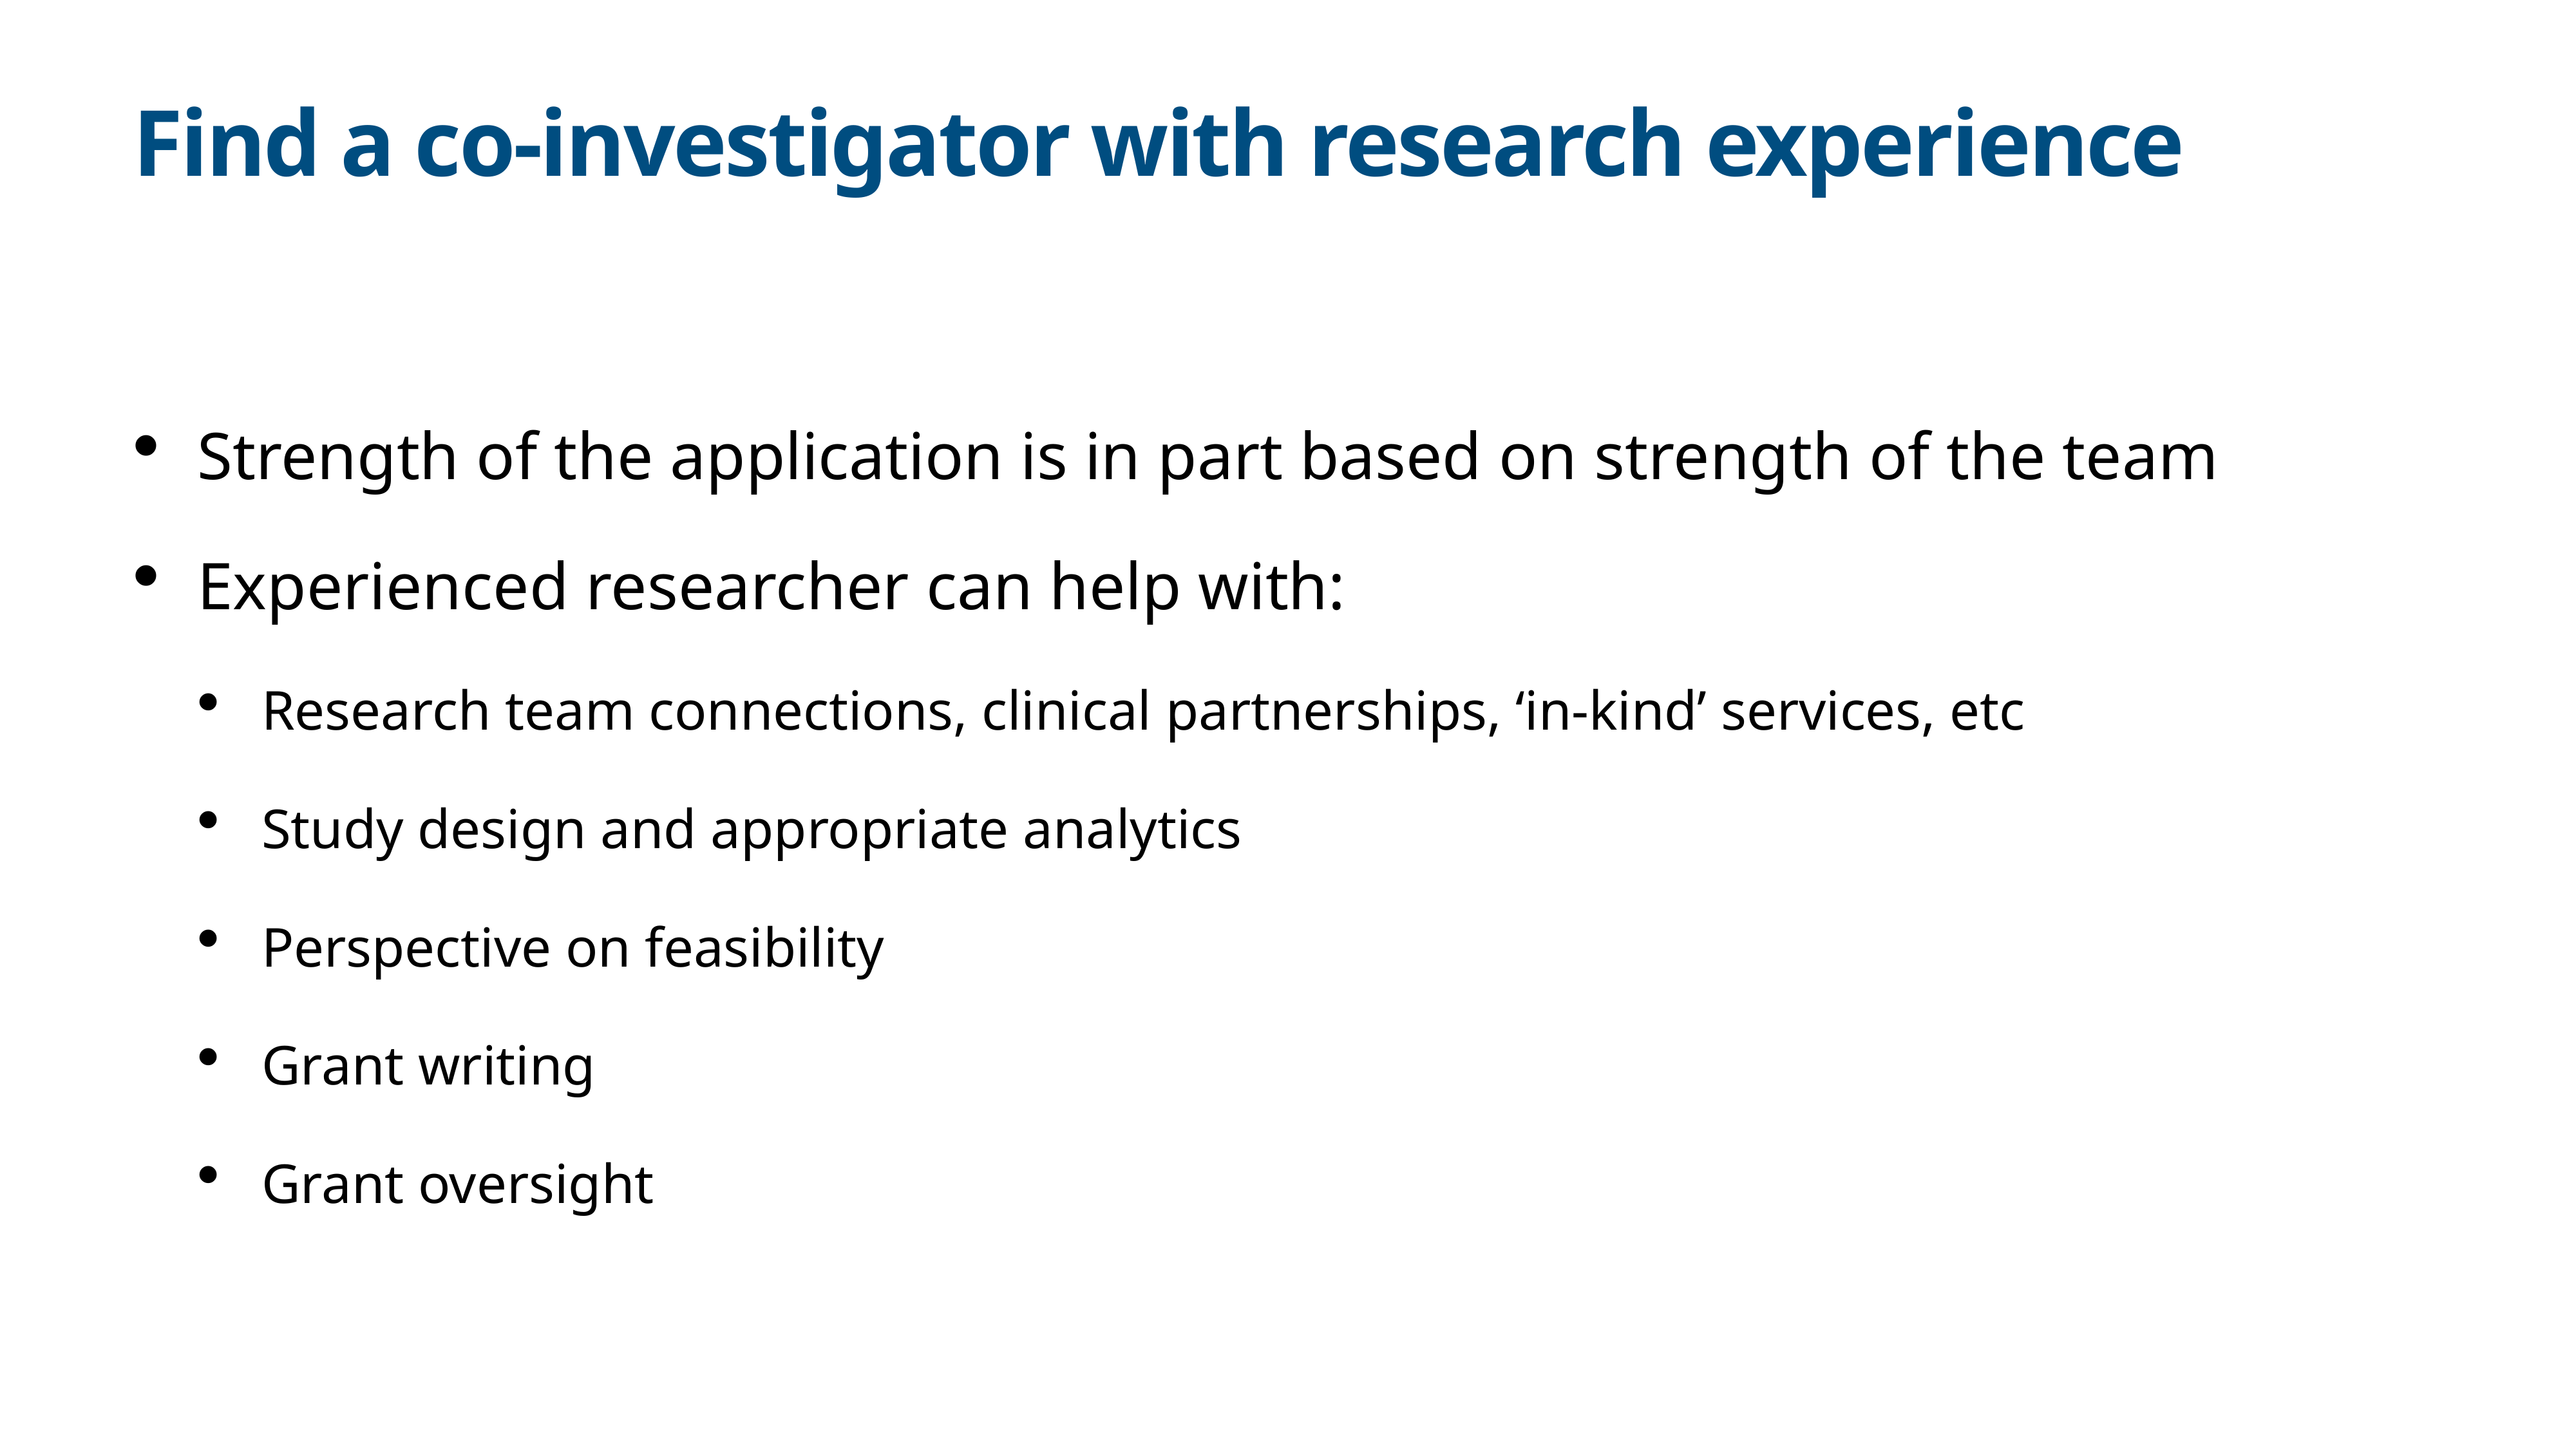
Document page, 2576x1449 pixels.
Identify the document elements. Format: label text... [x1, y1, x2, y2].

title Find a co-investigator with research experience [127, 100, 2449, 252]
list Strength of the application is in part based on strength of the team Experienced researcher can help with: Research team connections, clinical partnerships, ‘in-kind’ services, etc Study design and appropriate analytics Perspective on feasibility Grant writing Grant oversight [127, 418, 2386, 1224]
